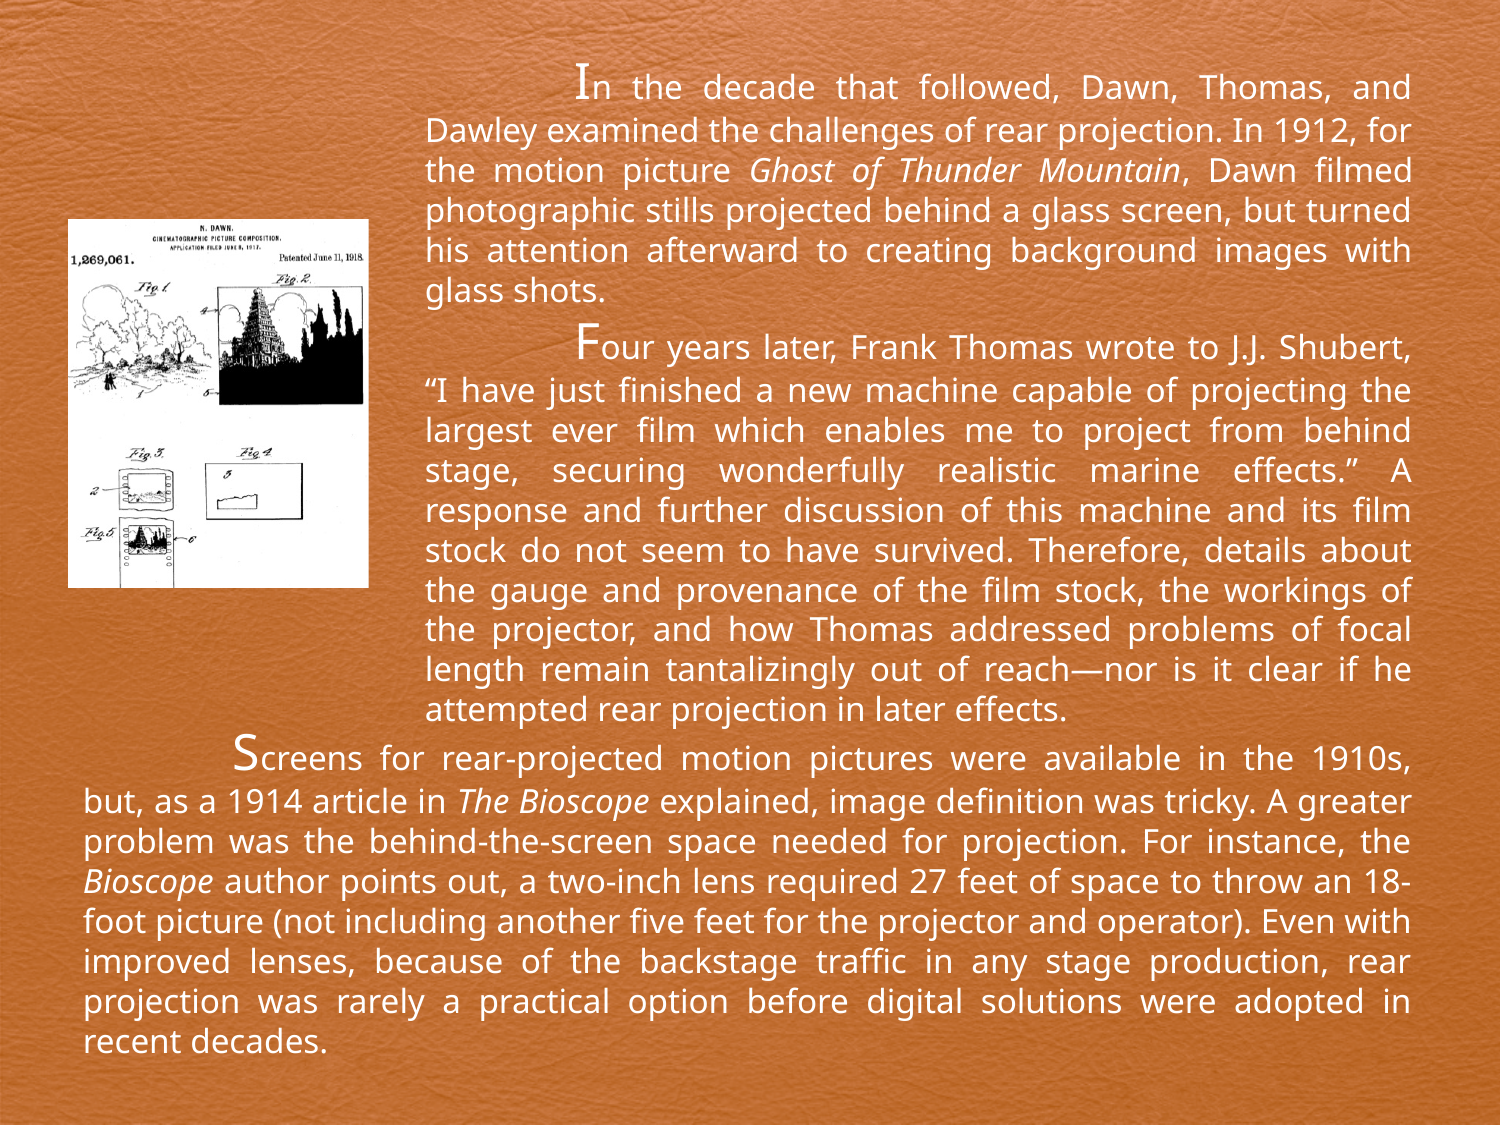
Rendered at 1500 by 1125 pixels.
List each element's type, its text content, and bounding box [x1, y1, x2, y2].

text_box In the decade that followed, Dawn, Thomas, and Dawley examined the challenges of rear projection. In 1912, for the motion picture Ghost of Thunder Mountain, Dawn filmed photographic stills projected behind a glass screen, but turned his attention afterward to creating background images with glass shots. Four years later, Frank Thomas wrote to J.J. Shubert, “I have just finished a new machine capable of projecting the largest ever film which enables me to project from behind stage, securing wonderfully realistic marine effects.” A response and further discussion of this machine and its film stock do not seem to have survived. Therefore, details about the gauge and provenance of the film stock, the workings of the projector, and how Thomas addressed problems of focal length remain tantalizingly out of reach—nor is it clear if he attempted rear projection in later effects. [409, 42, 1429, 713]
picture [66, 217, 371, 590]
text_box Screens for rear-projected motion pictures were available in the 1910s, but, as a 1914 article in The Bioscope explained, image definition was tricky. A greater problem was the behind-the-screen space needed for projection. For instance, the Bioscope author points out, a two-inch lens required 27 feet of space to throw an 18-foot picture (not including another five feet for the projector and operator). Even with improved lenses, because of the backstage traffic in any stage production, rear projection was rarely a practical option before digital solutions were adopted in recent decades. [68, 713, 1429, 1068]
